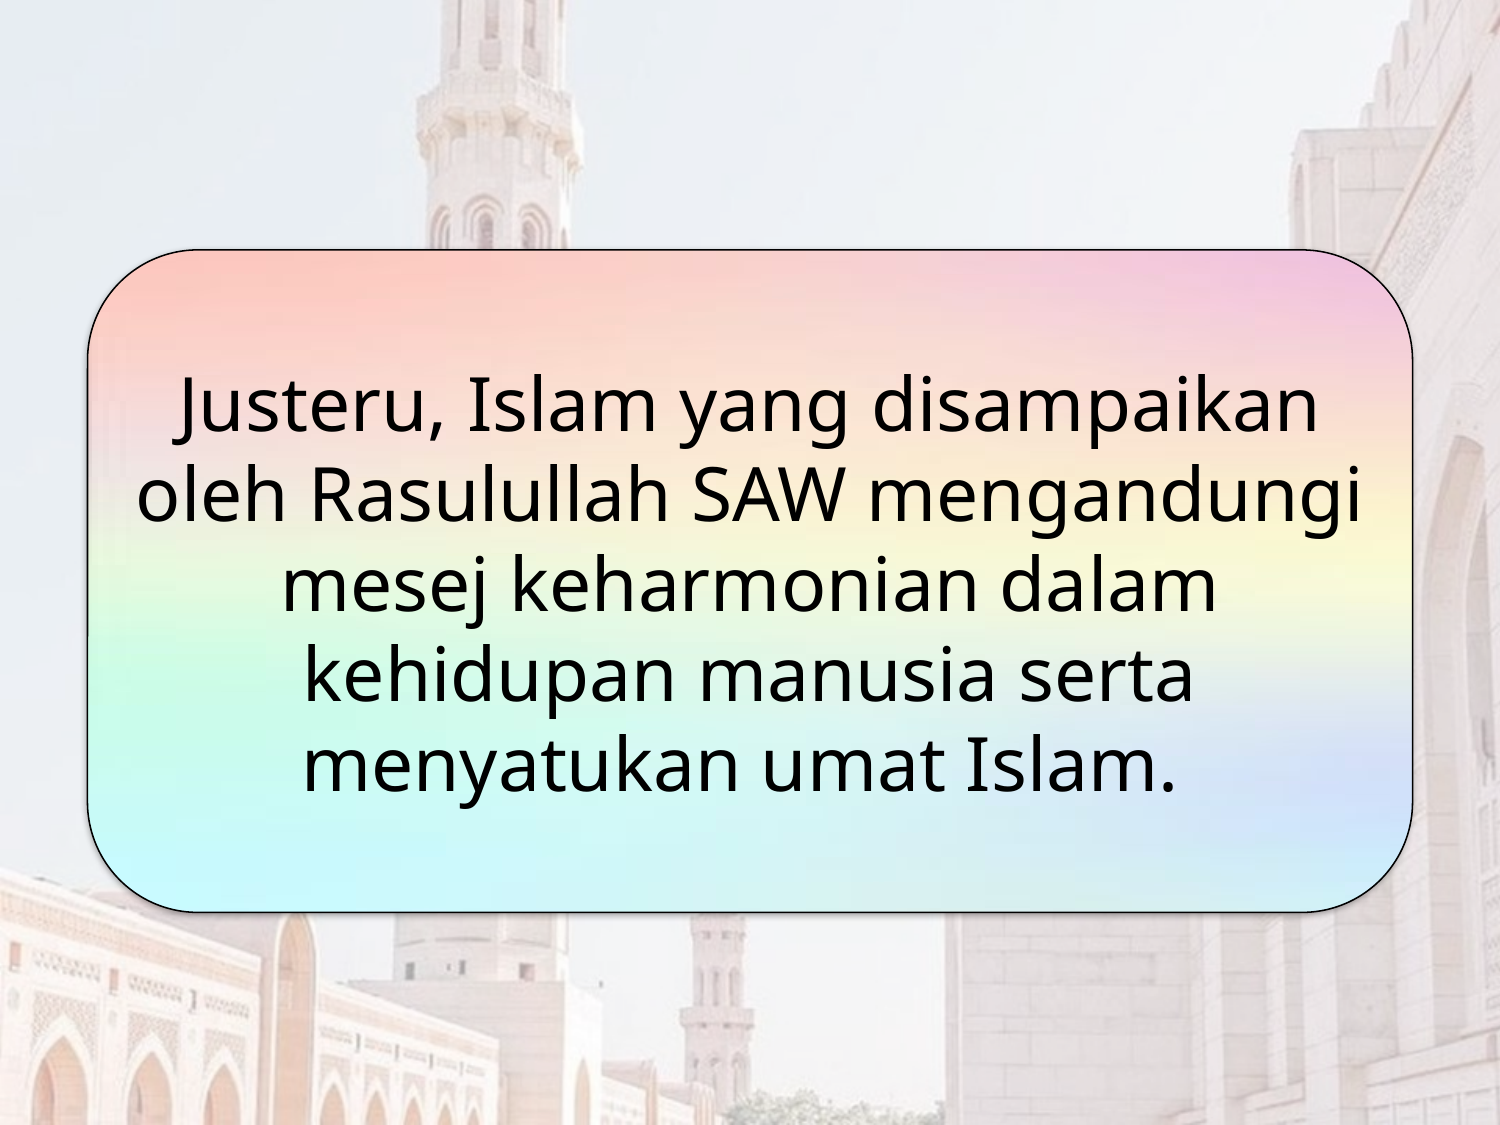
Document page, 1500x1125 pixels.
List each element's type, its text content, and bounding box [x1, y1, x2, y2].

text_box Justeru, Islam yang disampaikan oleh Rasulullah SAW mengandungi mesej keharmonian dalam kehidupan manusia serta menyatukan umat Islam. [86, 249, 1414, 914]
